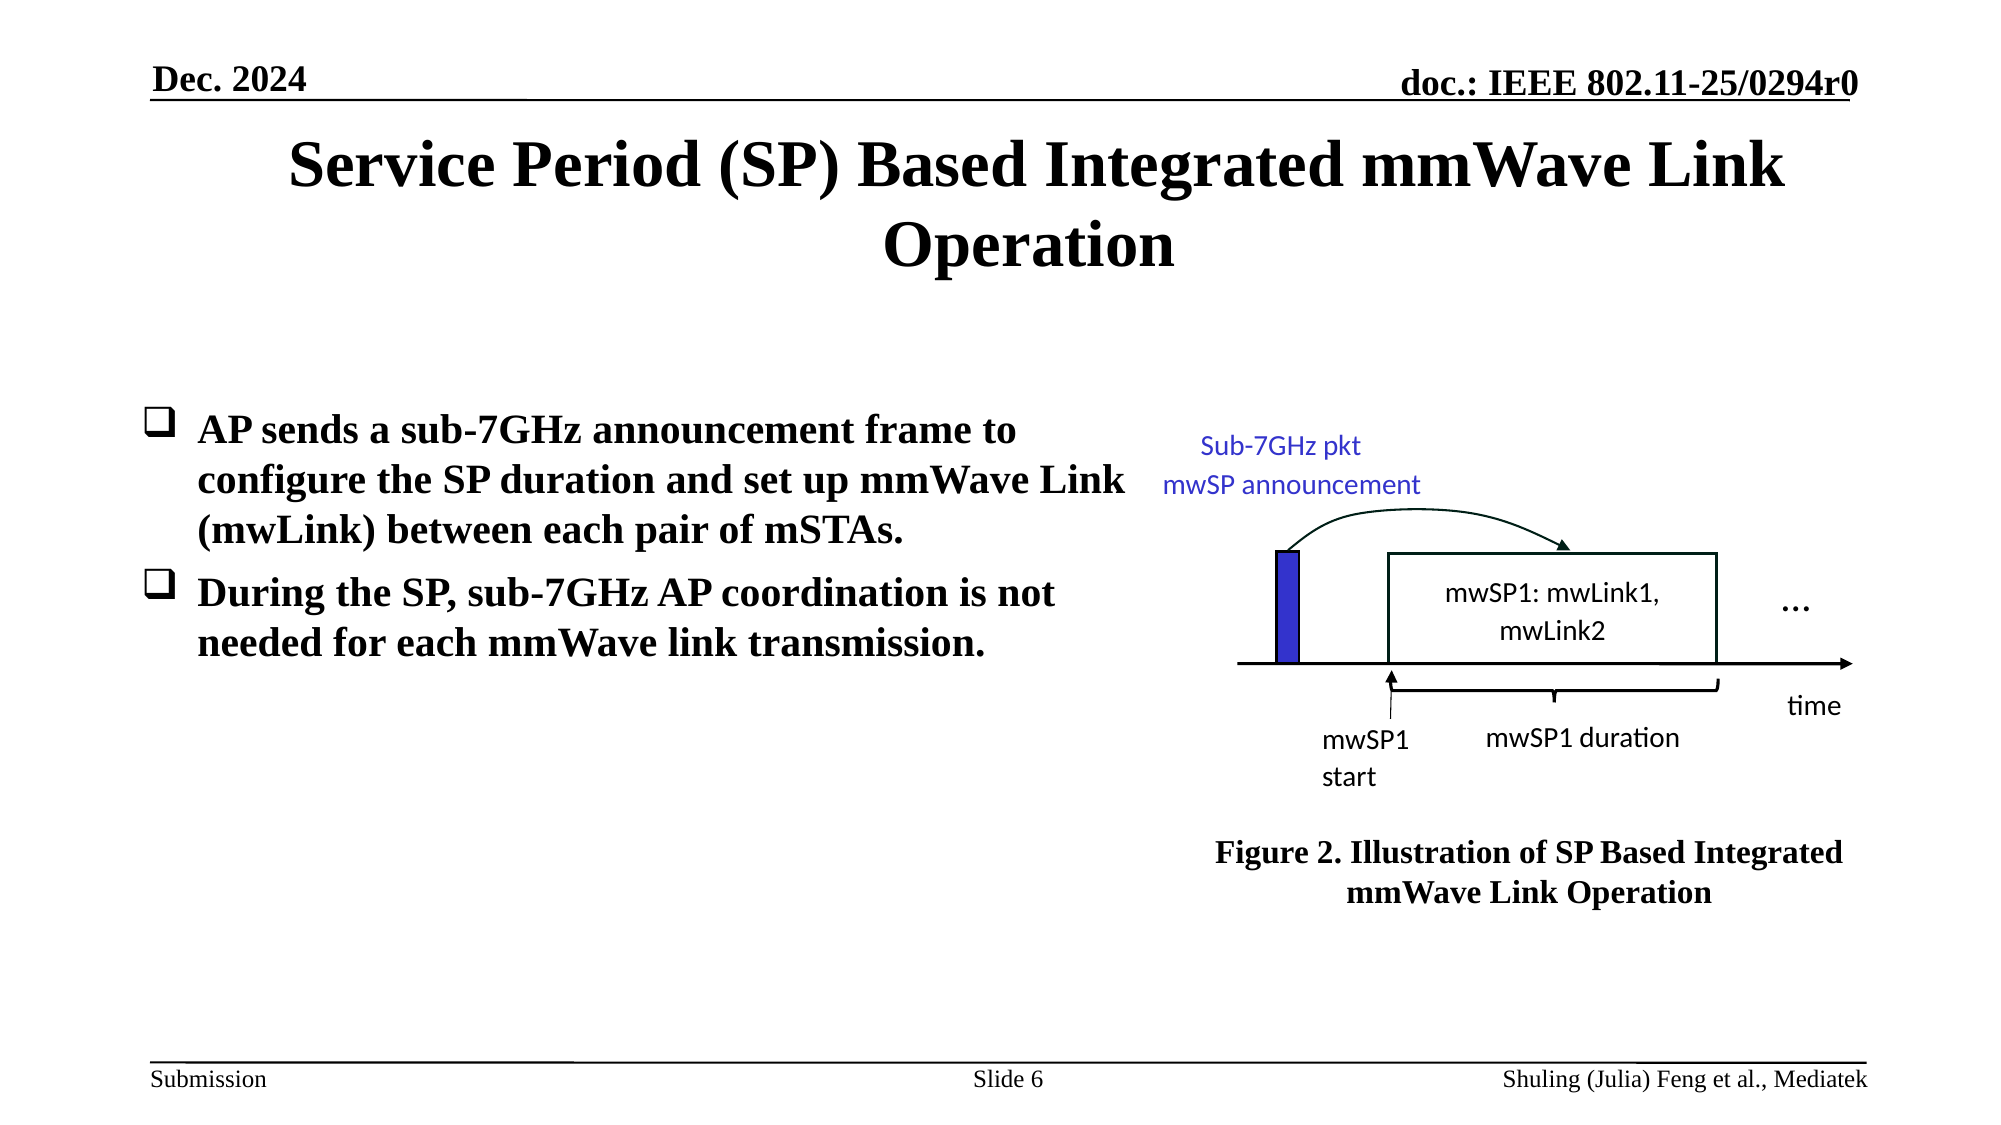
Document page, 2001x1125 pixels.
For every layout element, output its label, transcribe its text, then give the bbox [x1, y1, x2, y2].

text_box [1162, 424, 1951, 838]
list AP sends a sub-7GHz announcement frame to configure the SP duration and set up mmWave Link (mwLink) between each pair of mSTAs. During the SP, sub-7GHz AP coordination is not needed for each mmWave link transmission. [125, 394, 1149, 988]
title Service Period (SP) Based Integrated mmWave Link Operation [149, 112, 1910, 288]
footer Shuling (Julia) Feng et al., Mediatek [1171, 1061, 1869, 1093]
slide_number Slide 6 [950, 1061, 1067, 1123]
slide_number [152, 54, 563, 100]
text_box Figure 2. Illustration of SP Based Integrated mmWave Link Operation [1149, 822, 1910, 947]
